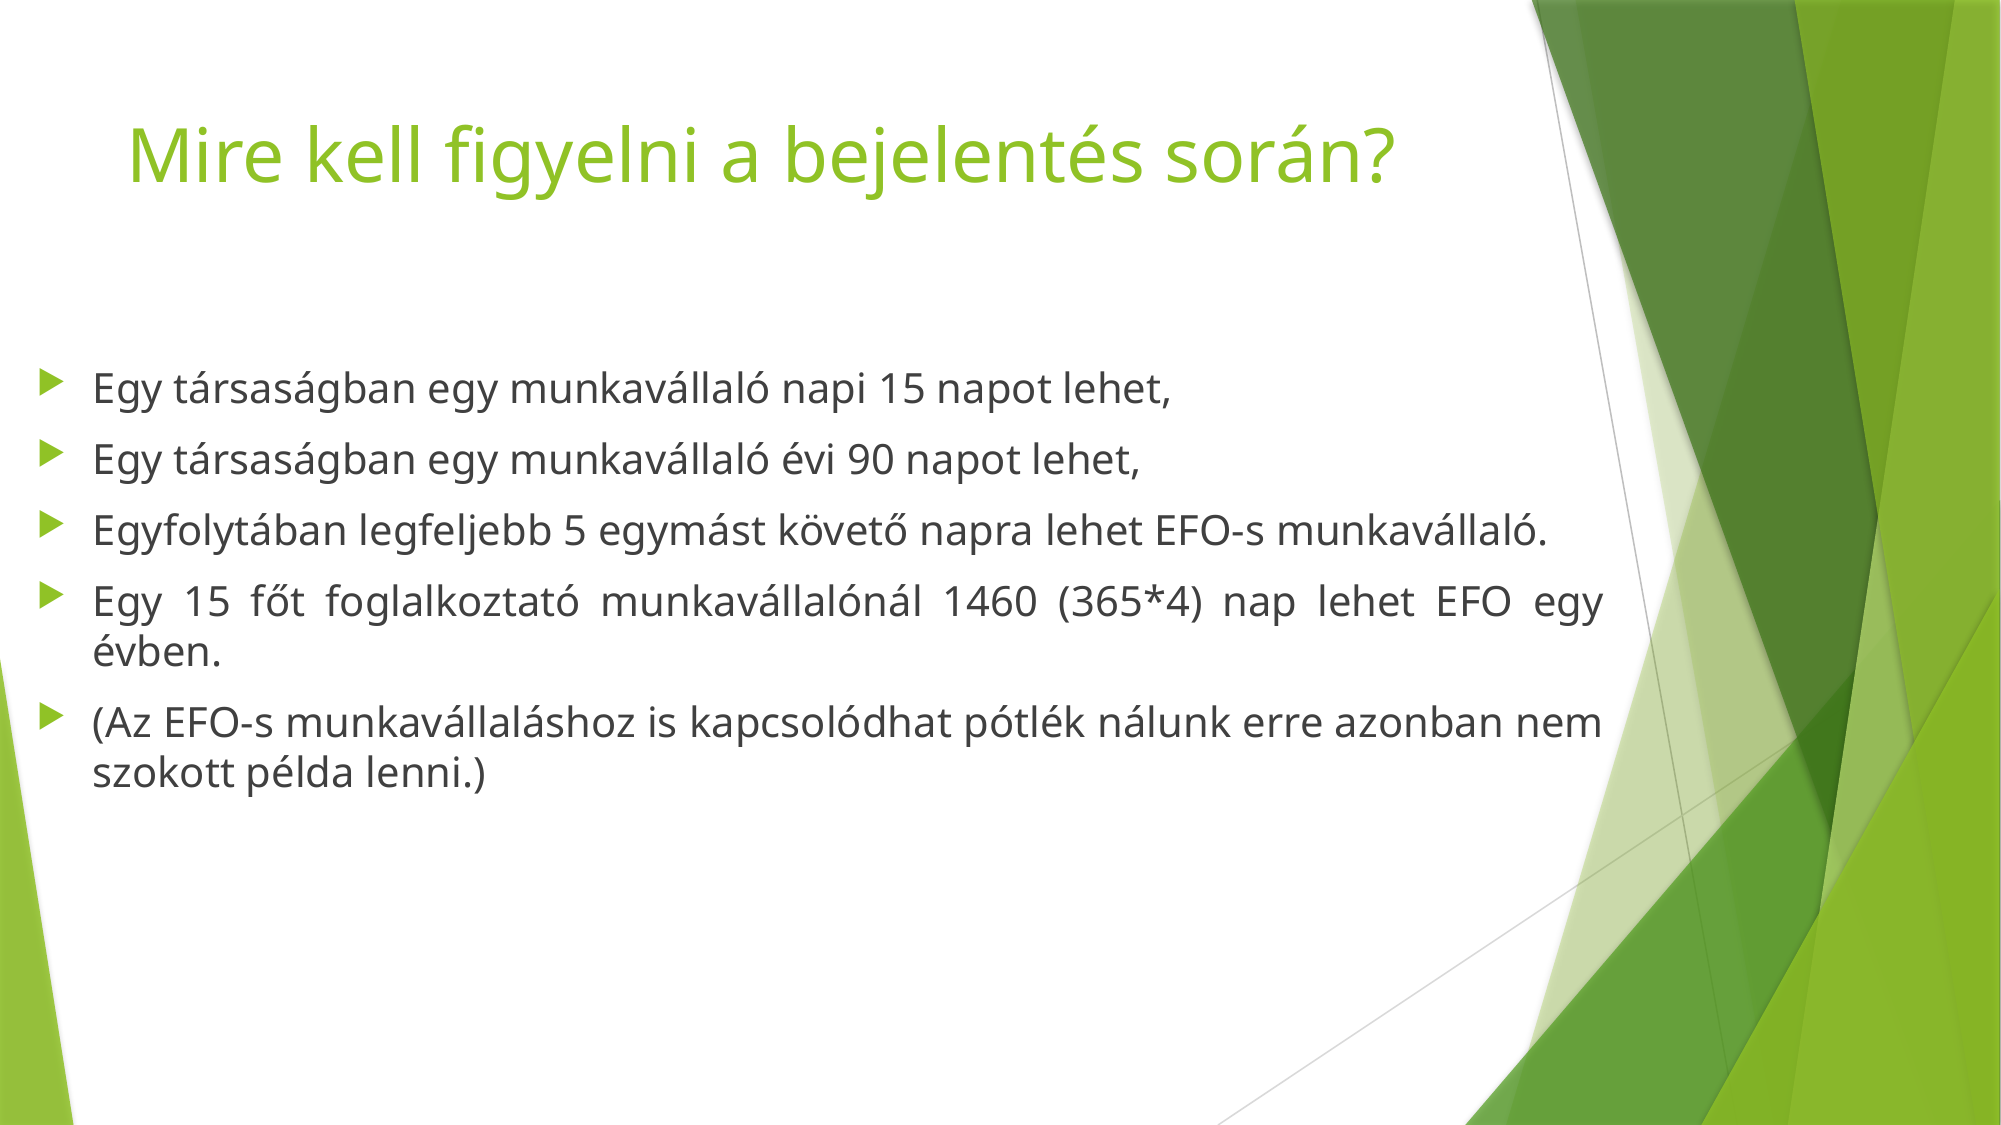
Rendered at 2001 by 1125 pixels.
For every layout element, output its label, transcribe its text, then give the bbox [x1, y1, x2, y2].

list Egy társaságban egy munkavállaló napi 15 napot lehet, Egy társaságban egy munkavállaló évi 90 napot lehet, Egyfolytában legfeljebb 5 egymást követő napra lehet EFO-s munkavállaló. Egy 15 főt foglalkoztató munkavállalónál 1460 (365*4) nap lehet EFO egy évben. (Az EFO-s munkavállaláshoz is kapcsolódhat pótlék nálunk erre azonban nem szokott példa lenni.) [21, 354, 1620, 992]
title Mire kell figyelni a bejelentés során? [111, 99, 1522, 317]
